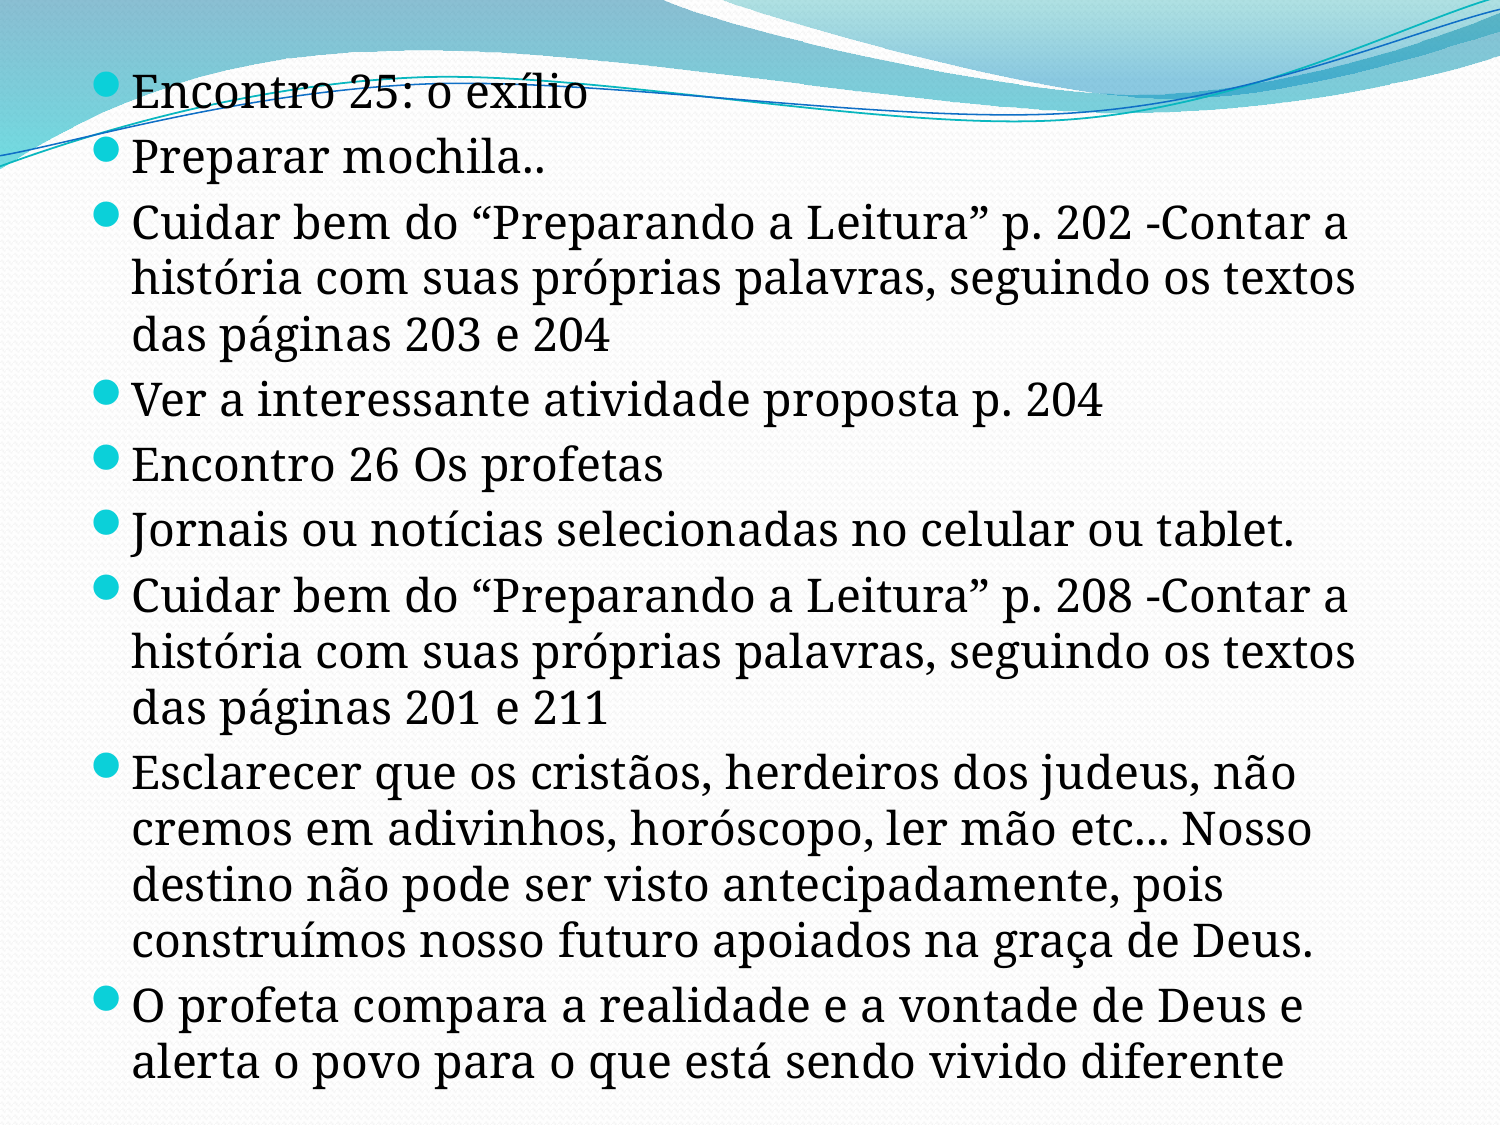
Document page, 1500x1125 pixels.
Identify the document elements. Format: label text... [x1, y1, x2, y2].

list Encontro 25: o exílio Preparar mochila.. Cuidar bem do “Preparando a Leitura” p. 202 -Contar a história com suas próprias palavras, seguindo os textos das páginas 203 e 204 Ver a interessante atividade proposta p. 204 Encontro 26 Os profetas Jornais ou notícias selecionadas no celular ou tablet. Cuidar bem do “Preparando a Leitura” p. 208 -Contar a história com suas próprias palavras, seguindo os textos das páginas 201 e 211 Esclarecer que os cristãos, herdeiros dos judeus, não cremos em adivinhos, horóscopo, ler mão etc... Nosso destino não pode ser visto antecipadamente, pois construímos nosso futuro apoiados na graça de Deus. O profeta compara a realidade e a vontade de Deus e alerta o povo para o que está sendo vivido diferente [75, 54, 1425, 1106]
